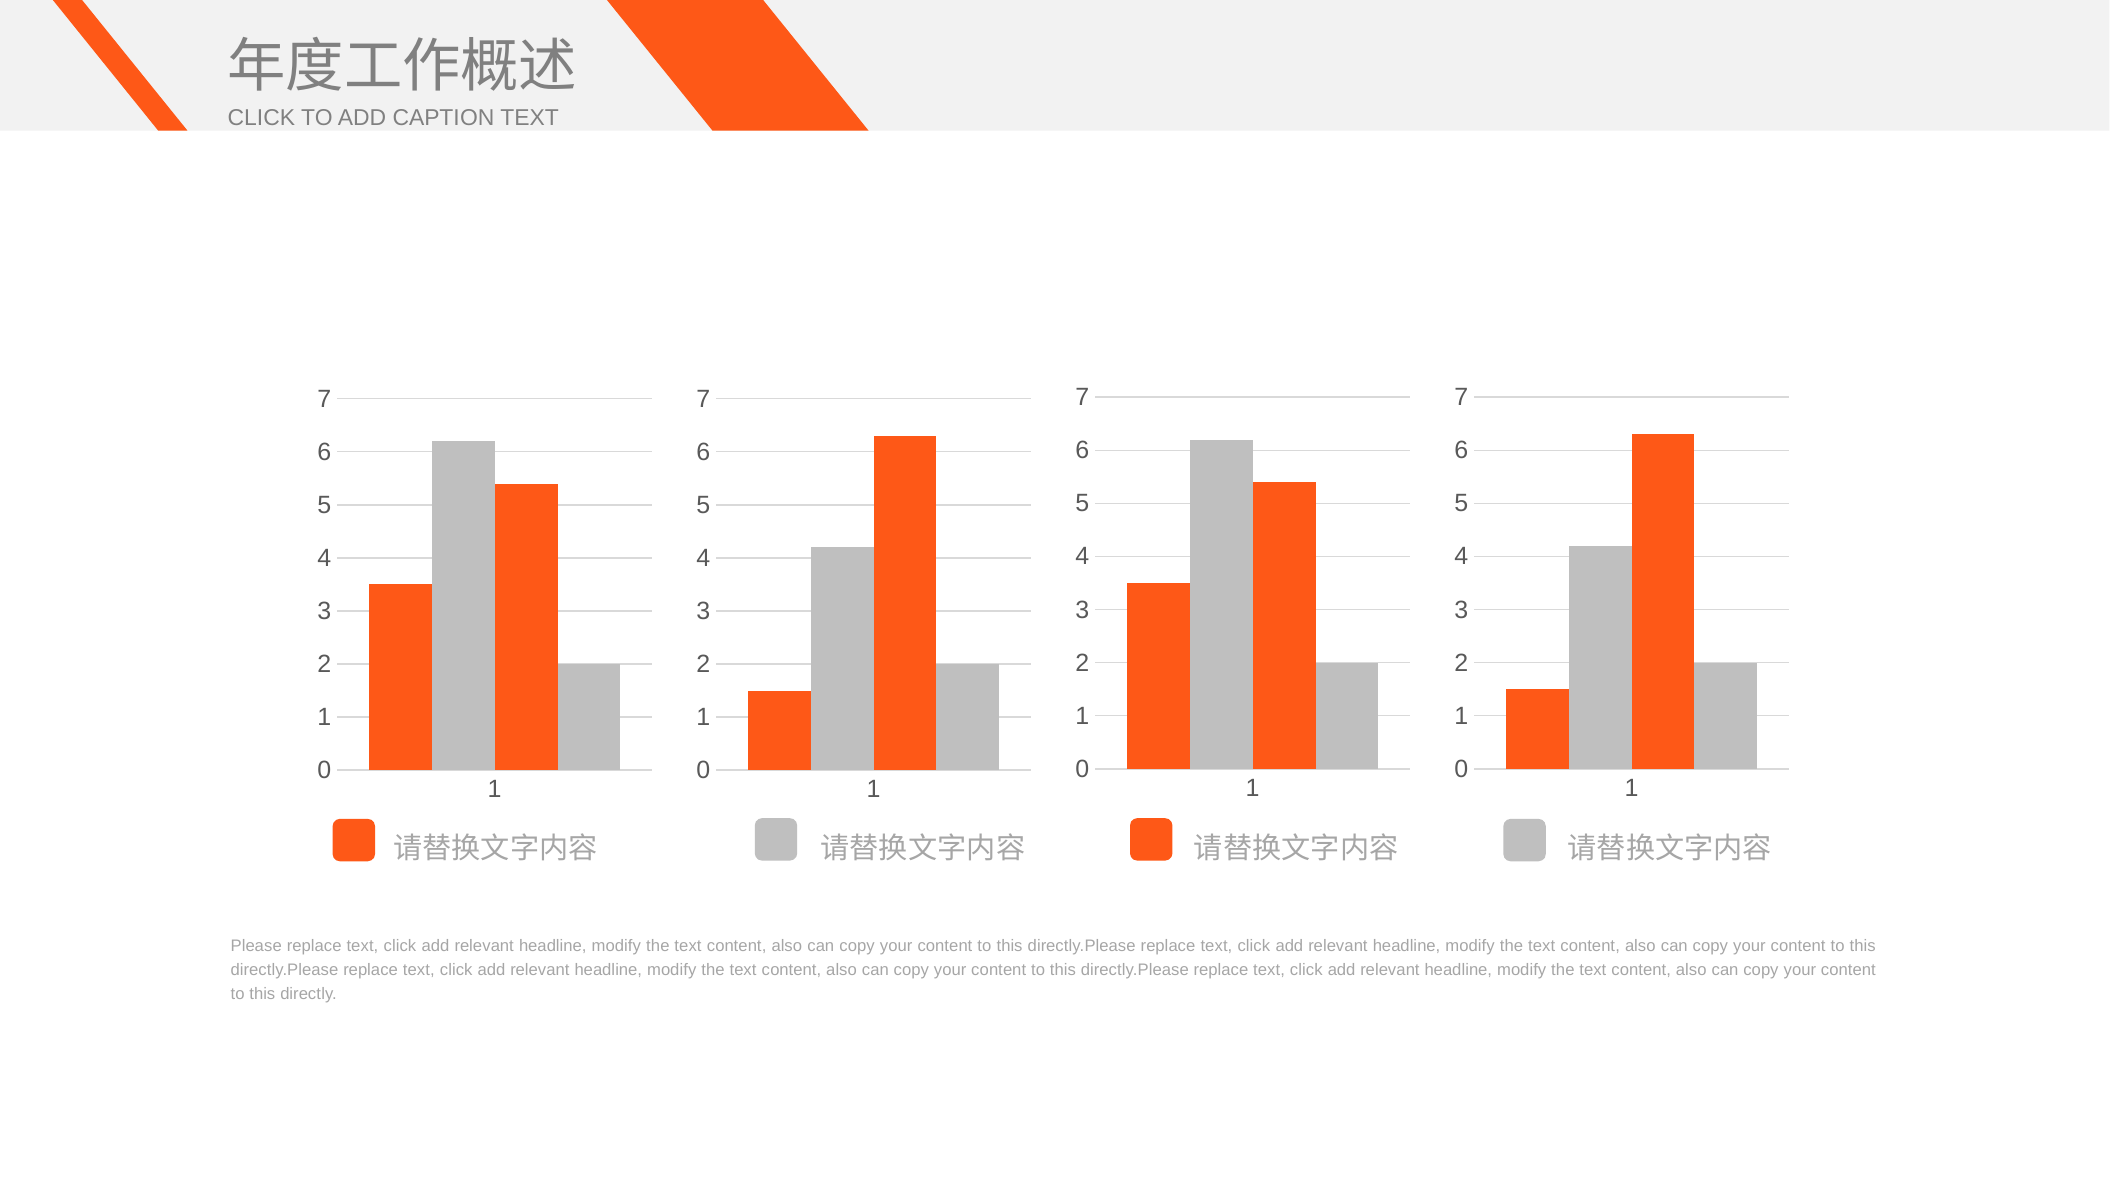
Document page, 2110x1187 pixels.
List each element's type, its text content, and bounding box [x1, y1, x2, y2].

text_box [332, 818, 757, 862]
text_box Please replace text, click add relevant headline, modify the text content, also can copy your content to this directly.Please replace text, click add relevant headline, modify the text content, also can copy your content to this directly.Please replace text, click add relevant headline, modify the text content, also can copy your content to this directly.Please replace text, click add relevant headline, modify the text content, also can copy your content to this directly. [215, 923, 1894, 1011]
text_box CLICK TO ADD CAPTION TEXT [227, 102, 607, 131]
chart [1447, 375, 1796, 810]
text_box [1129, 818, 1503, 861]
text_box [1503, 818, 1932, 862]
chart [310, 376, 659, 812]
chart [1068, 375, 1417, 810]
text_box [757, 818, 1129, 861]
text_box 年度工作概述 [227, 27, 607, 98]
chart [689, 376, 1038, 812]
